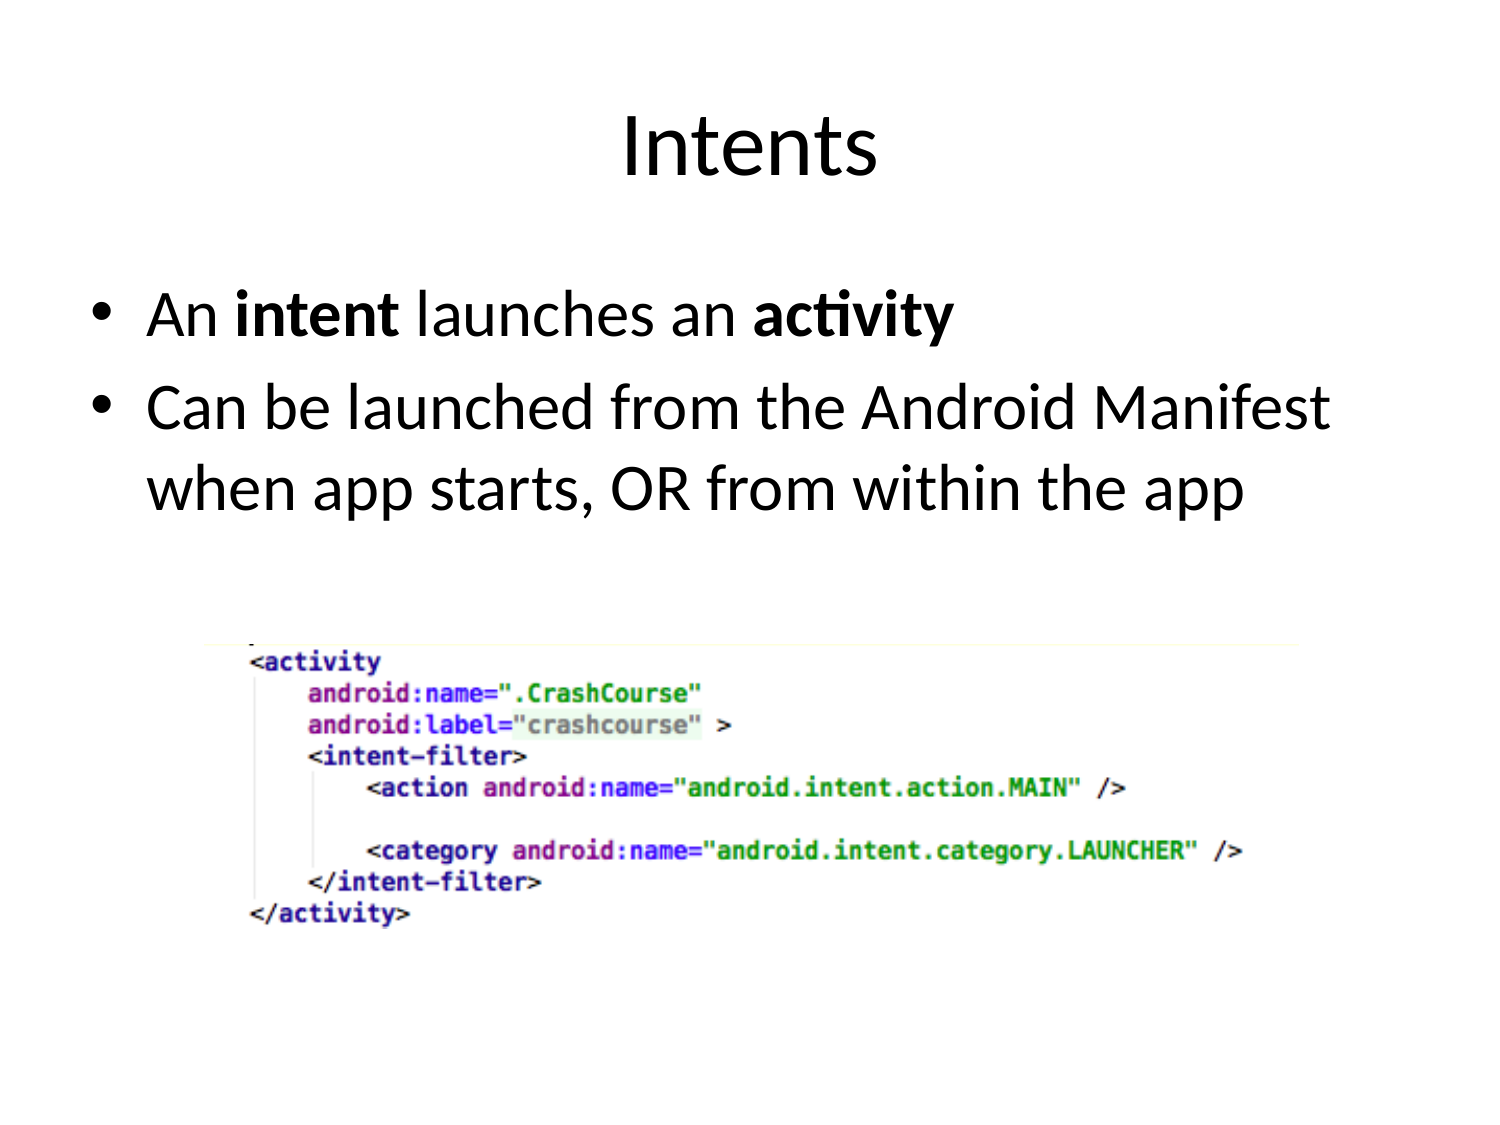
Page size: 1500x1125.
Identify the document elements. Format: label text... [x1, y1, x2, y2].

title Intents [75, 45, 1425, 233]
list An intent launches an activity Can be launched from the Android Manifest when app starts, OR from within the app [75, 262, 1425, 1005]
picture [204, 644, 1299, 929]
